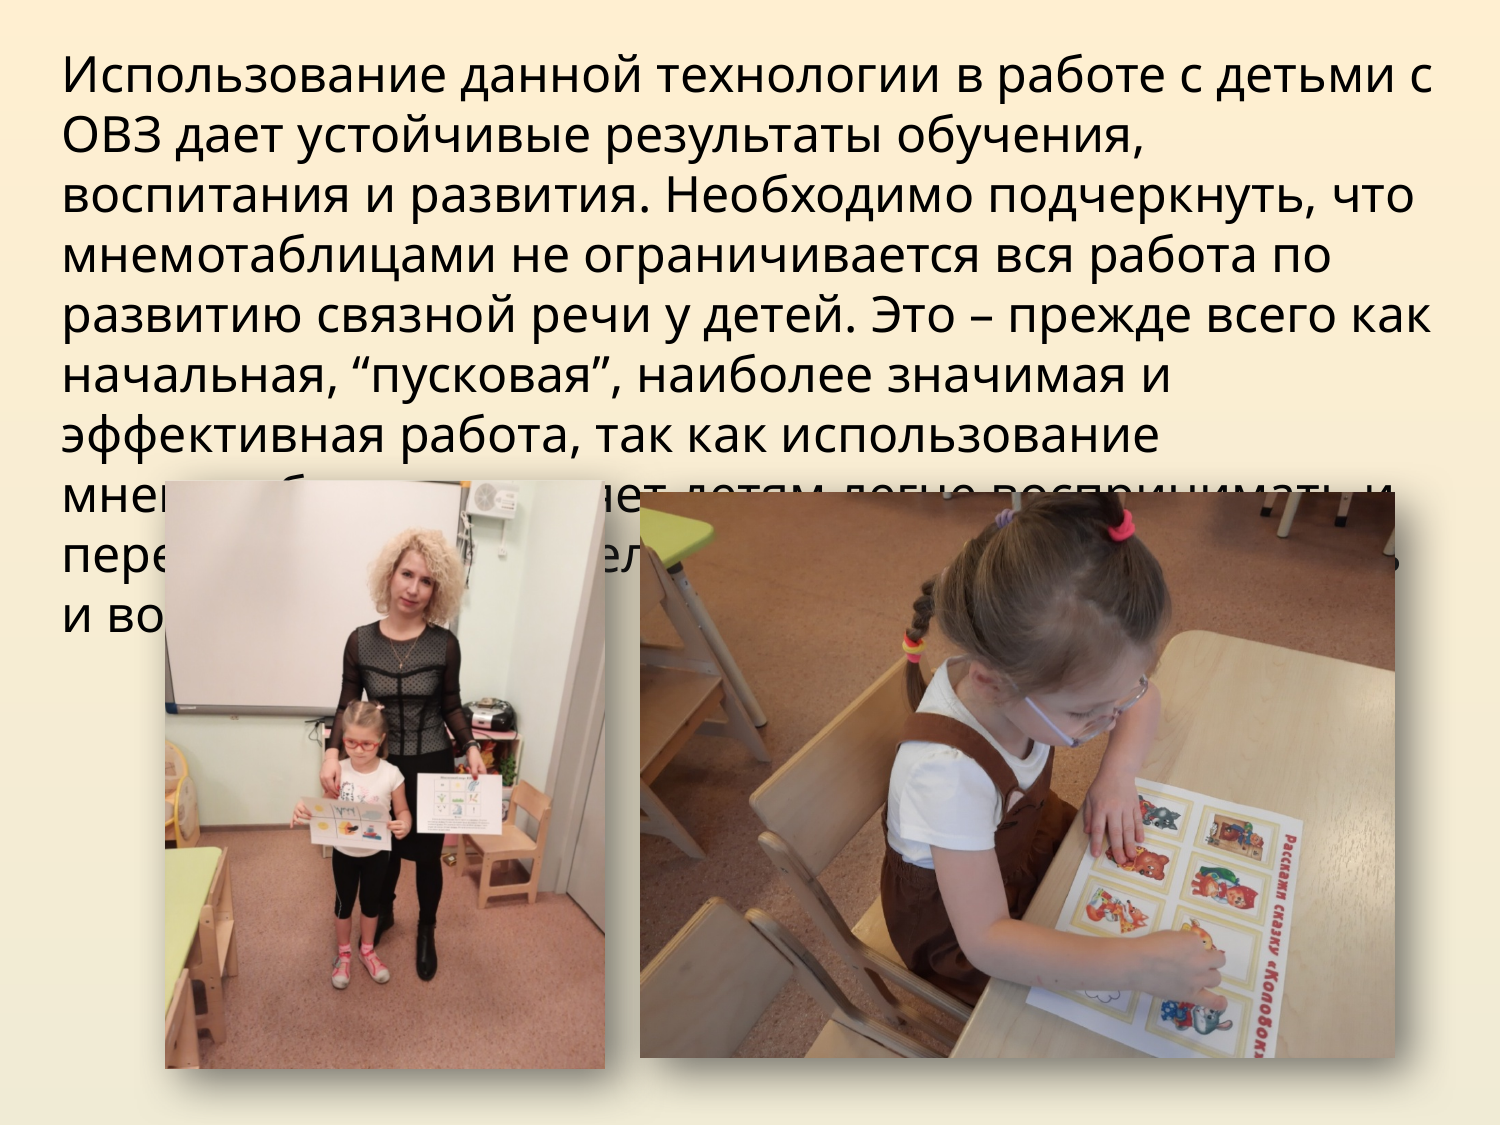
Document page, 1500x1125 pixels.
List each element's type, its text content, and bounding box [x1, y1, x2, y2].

text_box Использование данной технологии в работе с детьми с ОВЗ дает устойчивые результаты обучения, воспитания и развития. Необходимо подчеркнуть, что мнемотаблицами не ограничивается вся работа по развитию связной речи у детей. Это – прежде всего как начальная, “пусковая”, наиболее значимая и эффективная работа, так как использование мнемотаблиц позволяет детям легче воспринимать и перерабатывать зрительную информацию, сохранять и воспроизводить её. [46, 35, 1454, 650]
picture [90, 481, 1395, 1068]
